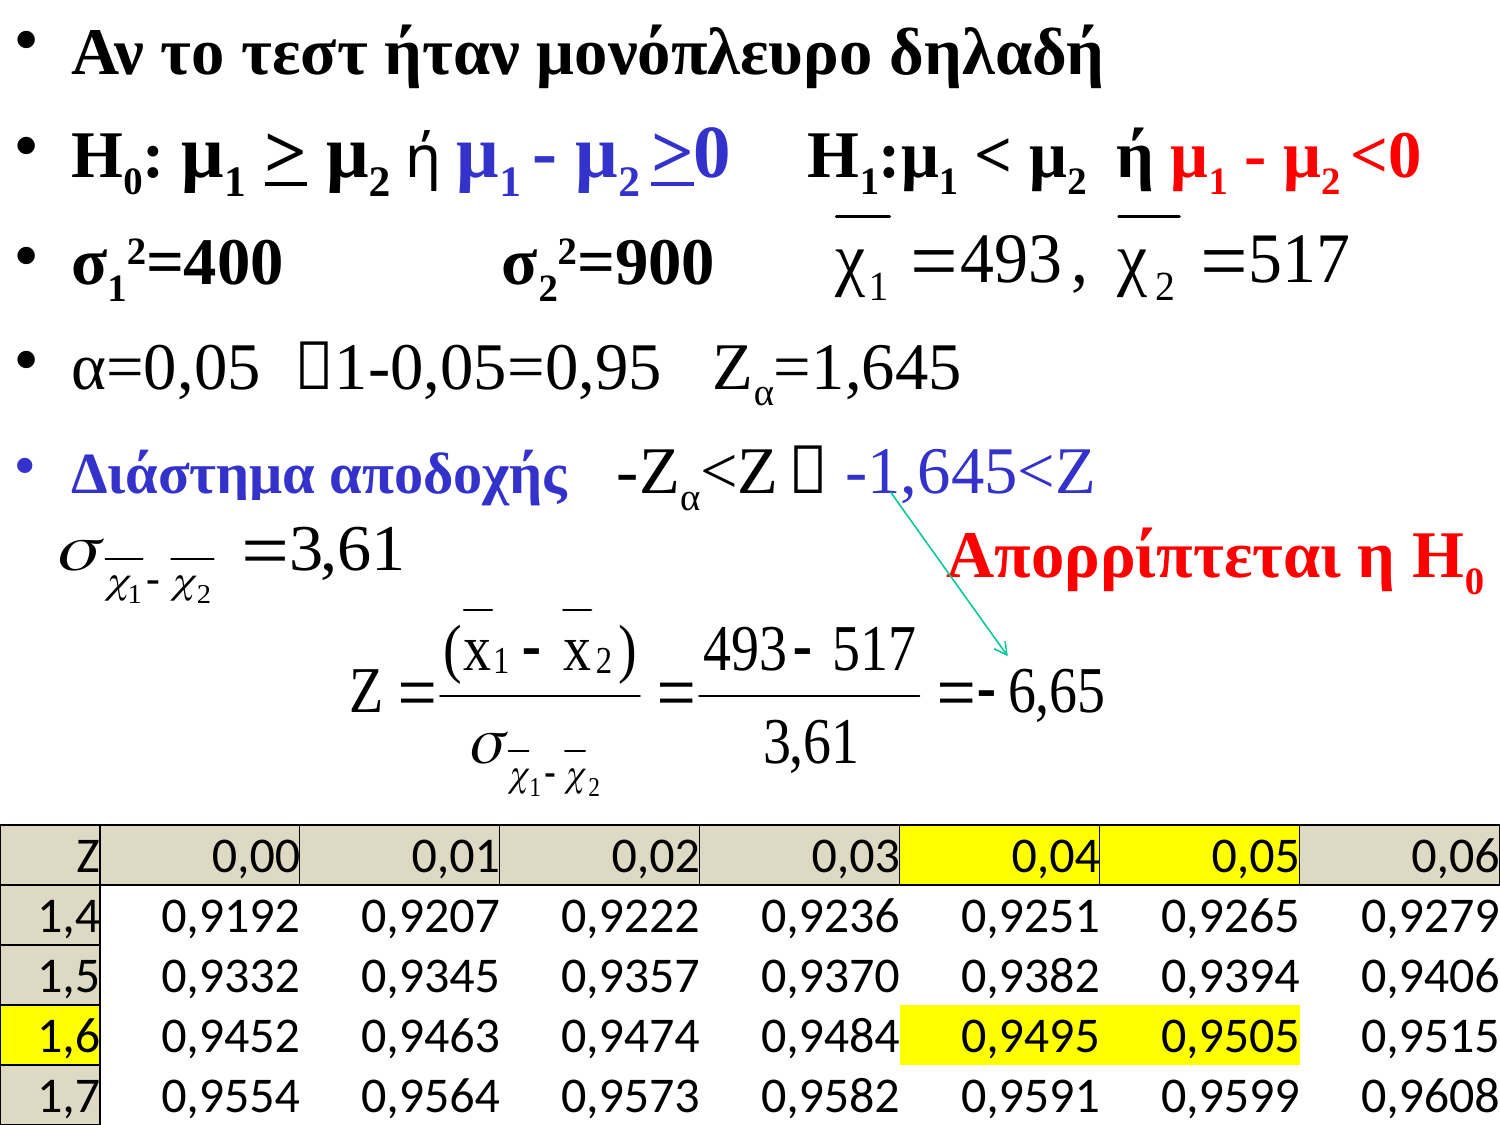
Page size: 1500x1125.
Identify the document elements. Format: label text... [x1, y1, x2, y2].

table_cell 0,9345 [300, 945, 500, 1005]
table_cell 0,9608 [1300, 1065, 1500, 1125]
table_cell 0,9515 [1300, 1005, 1500, 1065]
table_cell 0,9406 [1300, 945, 1500, 1005]
table_cell 0,9382 [900, 945, 1100, 1005]
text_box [866, 515, 1032, 633]
table_cell 0,9495 [900, 1005, 1100, 1065]
table_cell 0,9554 [101, 1065, 300, 1125]
table_cell 0,9573 [500, 1065, 700, 1125]
table_cell 0,9484 [700, 1005, 900, 1065]
table_header 0,00 [101, 826, 299, 884]
table_cell 0,9192 [101, 886, 300, 945]
table_header 0,02 [500, 826, 699, 884]
table_cell 0,9582 [700, 1065, 900, 1125]
table_cell 0,9599 [1100, 1065, 1300, 1125]
table_cell 0,9505 [1100, 1005, 1300, 1065]
table_header 0,03 [700, 826, 899, 884]
table_cell 0,9251 [900, 886, 1100, 945]
table_header 0,06 [1300, 826, 1499, 884]
table_cell 0,9357 [500, 945, 700, 1005]
table_header 0,01 [300, 826, 499, 884]
table_cell 0,9236 [700, 886, 900, 945]
table_header Ζ [1, 826, 99, 884]
list Αν το τεστ ήταν μονόπλευρο δηλαδή Η0: μ1 > μ2 ή μ1 - μ2 >0 Η1:μ1 < μ2 ή μ1 - μ2 <0 σ12=400 σ22=900 α=0,05 1-0,05=0,95 Ζα=1,645 Διάστημα αποδοχής -Ζα<Ζ  -1,645<Ζ [0, 0, 1500, 824]
table_cell 0,9279 [1300, 886, 1500, 945]
table_cell 0,9207 [300, 886, 500, 945]
table_cell 0,9564 [300, 1065, 500, 1125]
table_cell 1,6 [1, 1006, 99, 1064]
table_header 0,05 [1100, 826, 1299, 884]
table_cell 0,9463 [300, 1005, 500, 1065]
table_header 0,04 [900, 826, 1099, 884]
table_cell 1,7 [1, 1066, 99, 1124]
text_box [49, 499, 415, 615]
table_cell 0,9332 [101, 945, 300, 1005]
table_cell 0,9265 [1100, 886, 1300, 945]
table_cell 1,4 [1, 886, 99, 944]
table_cell 0,9474 [500, 1005, 700, 1065]
text_box Απορρίπτεται η Η0 [931, 503, 1500, 610]
table_cell 0,9591 [900, 1065, 1100, 1125]
table_cell 0,9394 [1100, 945, 1300, 1005]
table_cell 1,5 [1, 946, 99, 1004]
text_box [824, 199, 1397, 313]
table_cell 0,9452 [101, 1005, 300, 1065]
table_cell 0,9222 [500, 886, 700, 945]
table_cell 0,9370 [700, 945, 900, 1005]
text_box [339, 597, 1115, 811]
